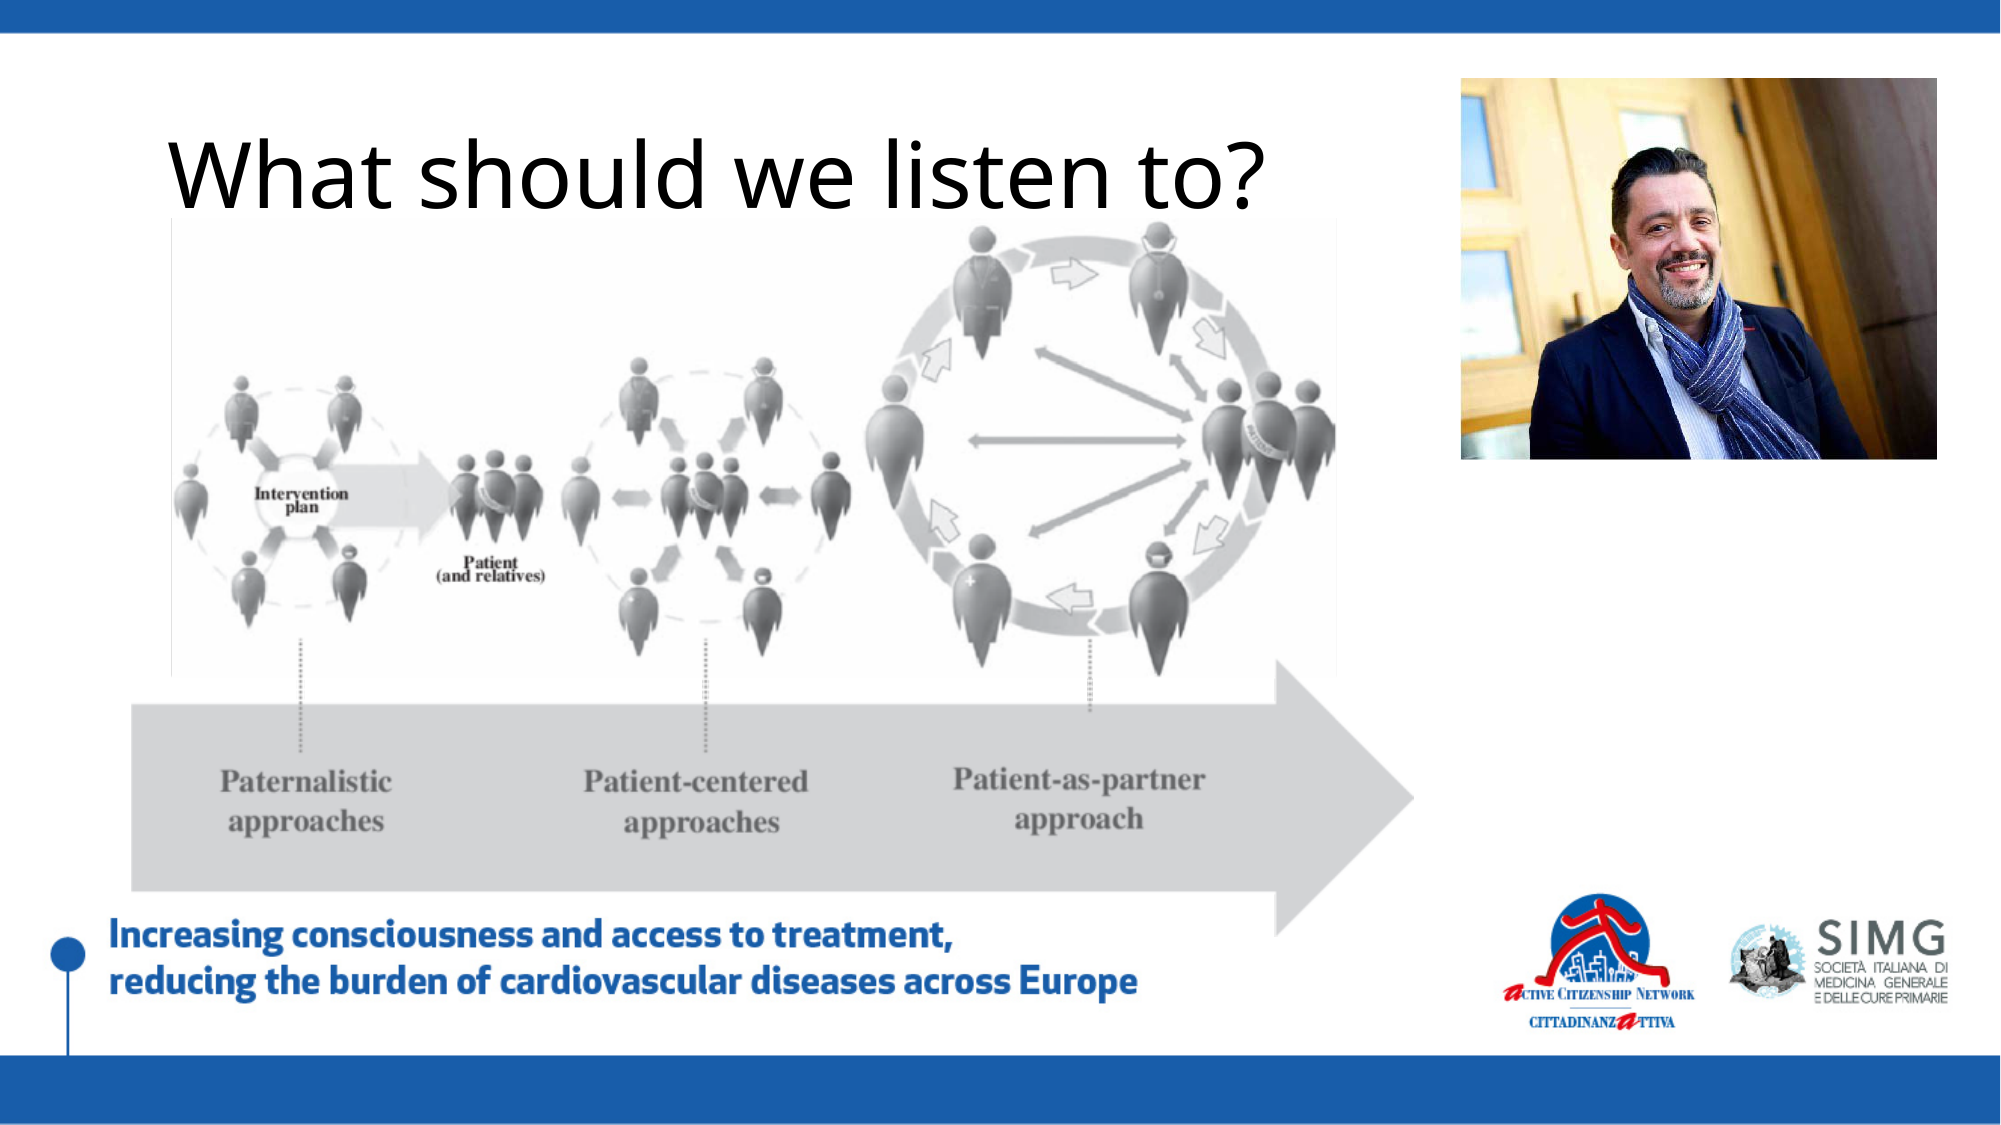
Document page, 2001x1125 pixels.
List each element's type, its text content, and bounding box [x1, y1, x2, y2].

title What should we listen to? [152, 22, 1778, 336]
picture [0, 0, 2001, 1125]
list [131, 218, 1414, 937]
